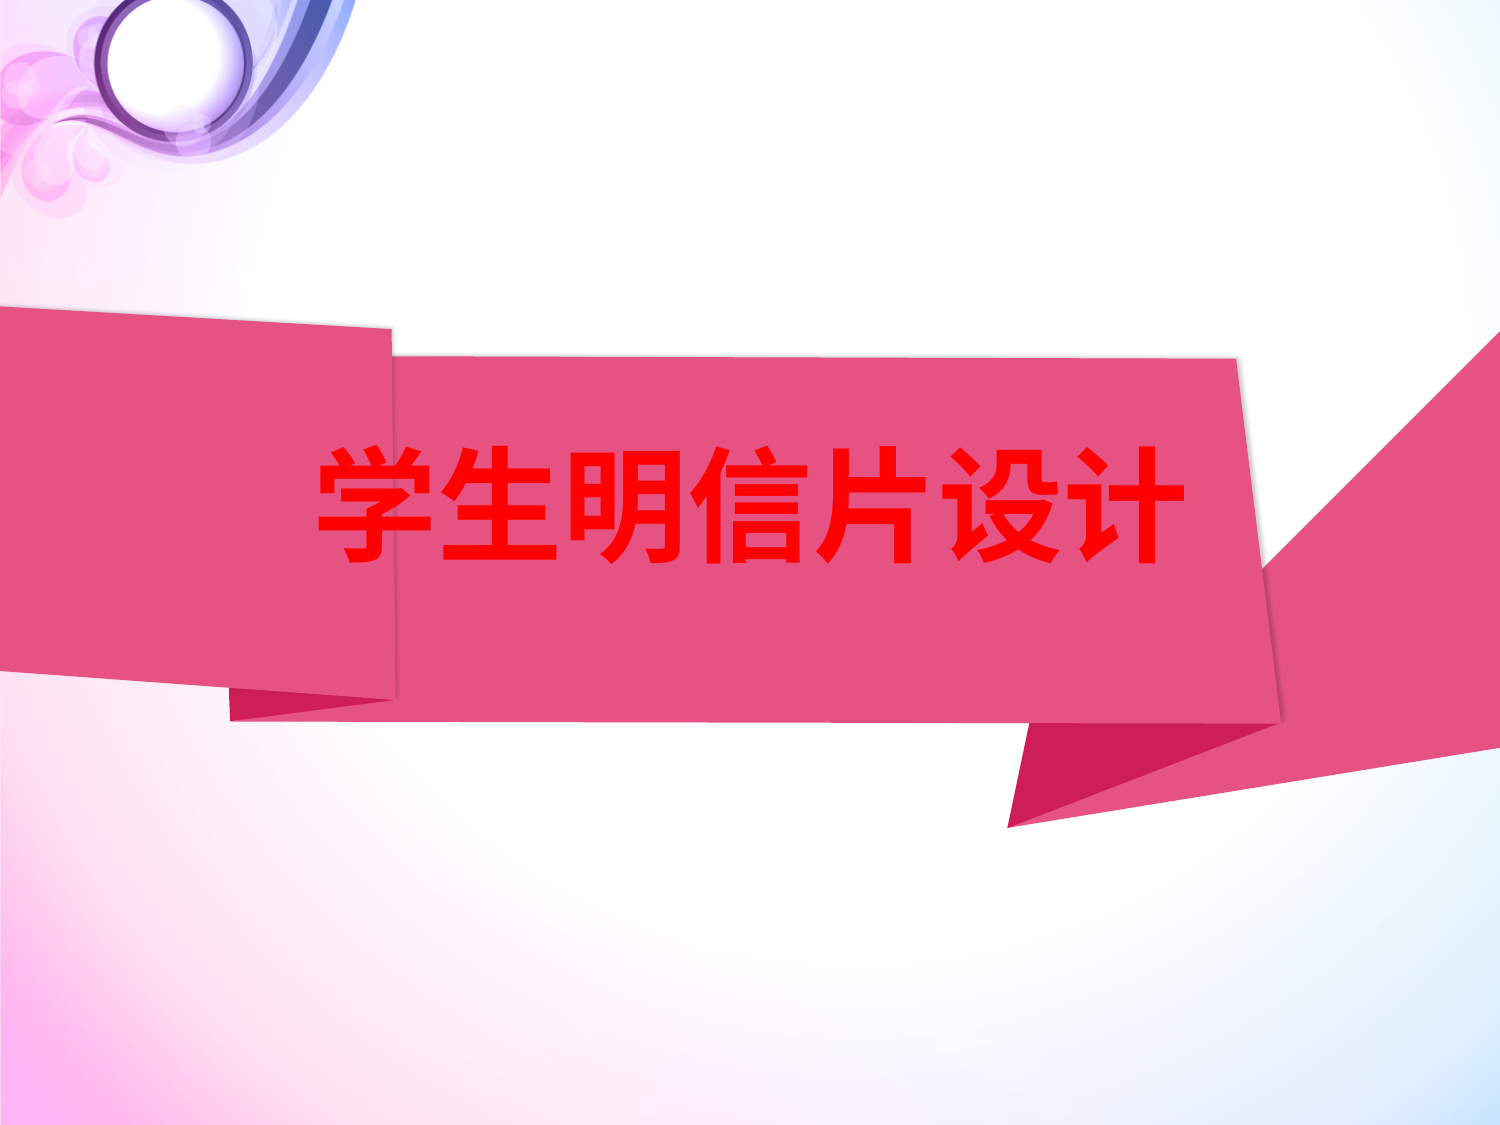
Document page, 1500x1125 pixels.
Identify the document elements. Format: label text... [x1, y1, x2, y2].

picture [0, 672, 1500, 1125]
title 学生明信片设计 [50, 174, 1451, 850]
picture [0, 0, 1500, 379]
